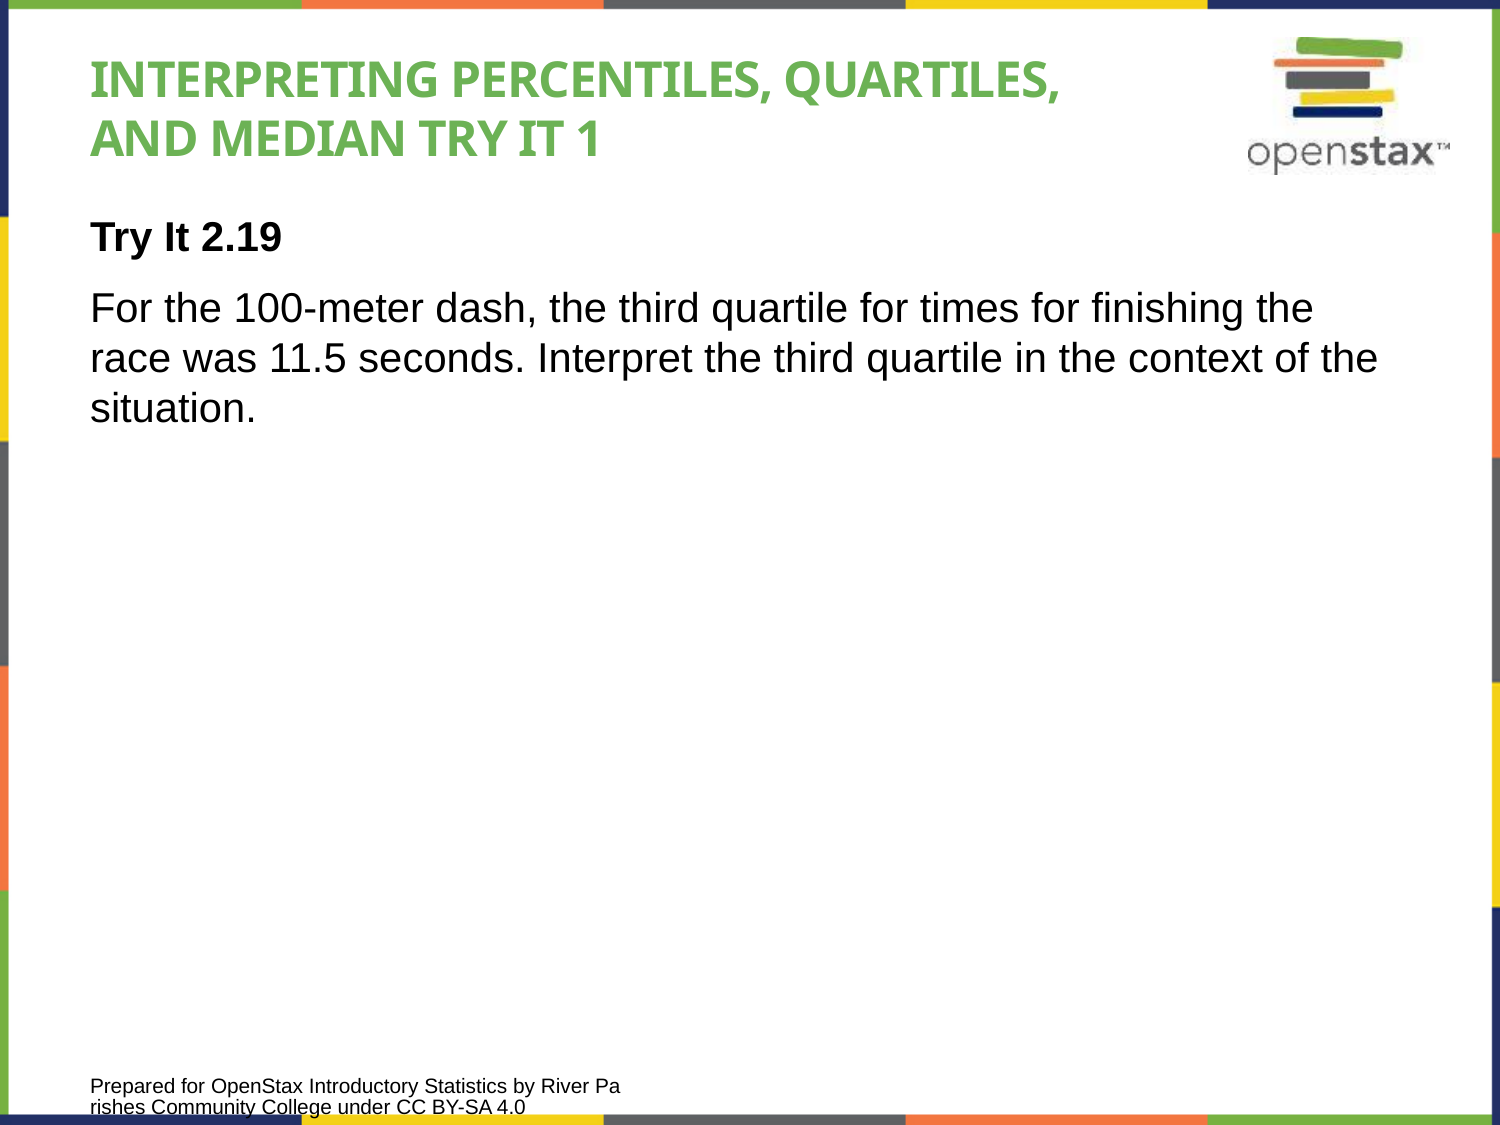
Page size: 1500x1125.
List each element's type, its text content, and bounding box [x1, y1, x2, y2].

picture [0, 0, 1500, 1125]
footer Prepared for OpenStax Introductory Statistics by River Parishes Community College under CC BY-SA 4.0 [75, 1065, 638, 1112]
list Try It 2.19 For the 100-meter dash, the third quartile for times for finishing the race was 11.5 seconds. Interpret the third quartile in the context of the situation. [75, 202, 1398, 1011]
title Interpreting Percentiles, Quartiles, and Median try it 1 [75, 39, 1247, 175]
